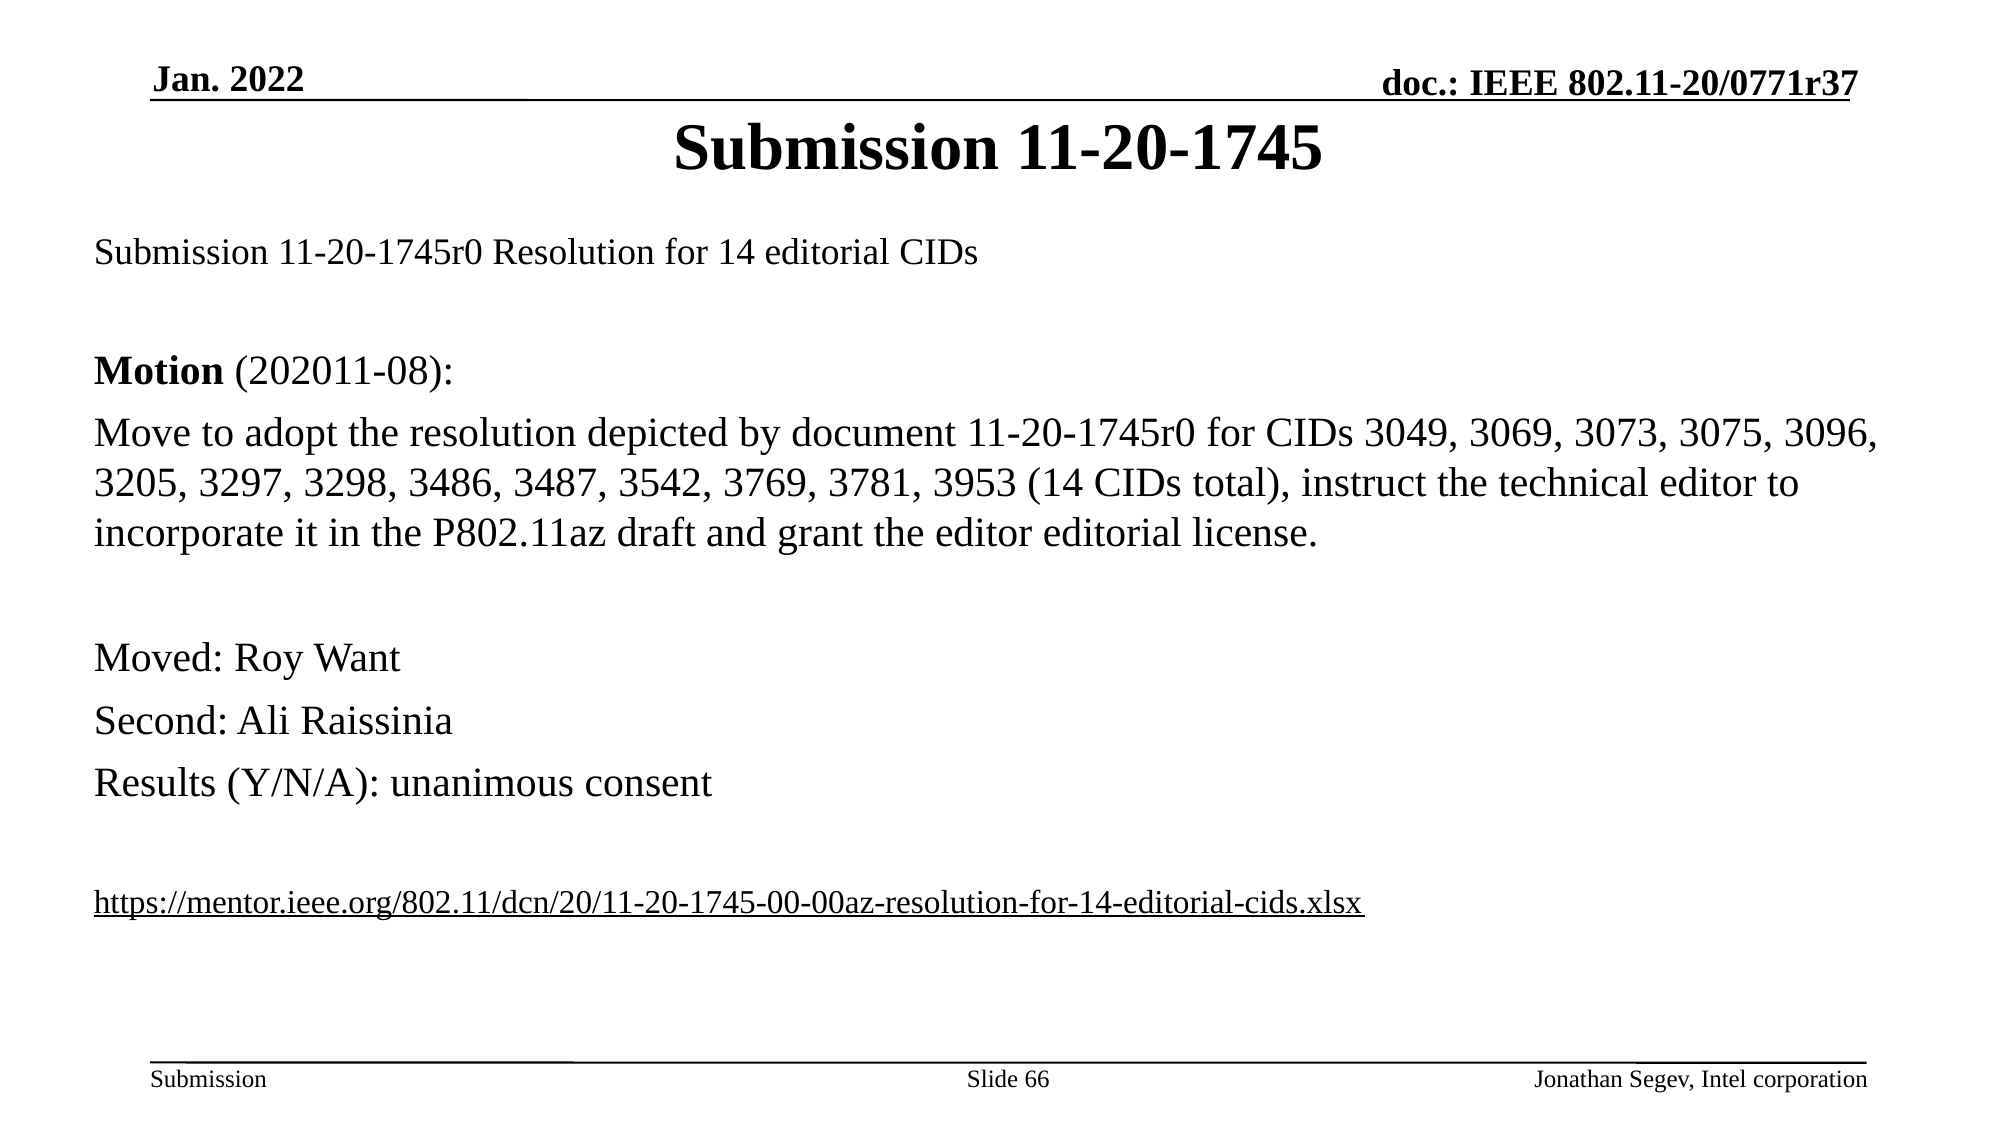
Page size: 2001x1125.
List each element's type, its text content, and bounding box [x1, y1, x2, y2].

footer Jonathan Segev, Intel corporation [1171, 1061, 1869, 1093]
list Submission 11-20-1745r0 Resolution for 14 editorial CIDs Motion (202011-08): Move to adopt the resolution depicted by document 11-20-1745r0 for CIDs 3049, 3069, 3073, 3075, 3096, 3205, 3297, 3298, 3486, 3487, 3542, 3769, 3781, 3953 (14 CIDs total), instruct the technical editor to incorporate it in the P802.11az draft and grant the editor editorial license. Moved: Roy Want Second: Ali Raissinia Results (Y/N/A): unanimous consent https://mentor.ieee.org/802.11/dcn/20/11-20-1745-00-00az-resolution-for-14-editorial-cids.xlsx [78, 219, 1922, 1000]
slide_number Slide 66 [950, 1061, 1067, 1123]
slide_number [152, 54, 563, 100]
title Submission 11-20-1745 [149, 112, 1850, 173]
